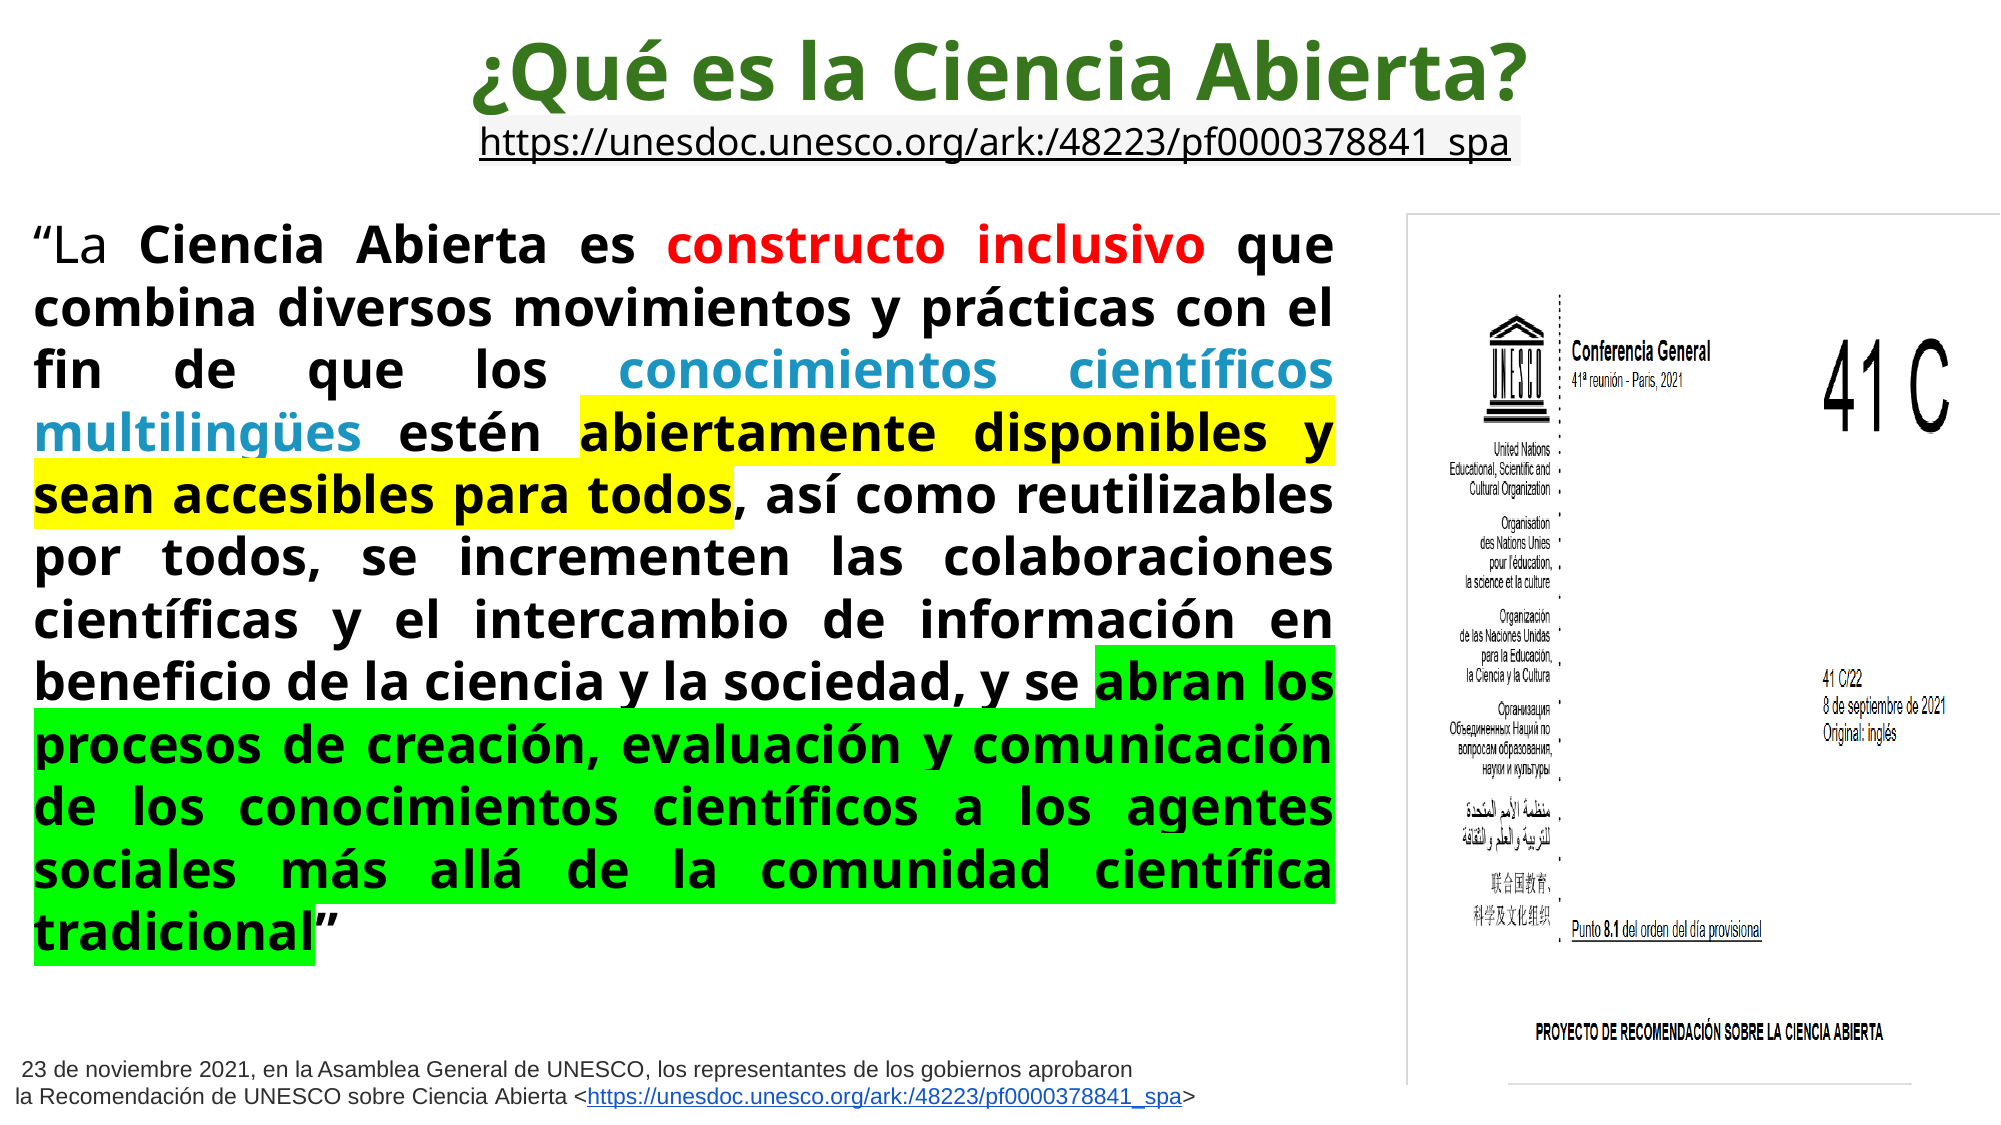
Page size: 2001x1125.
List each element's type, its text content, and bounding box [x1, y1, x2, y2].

text_box “La Ciencia Abierta es constructo inclusivo que combina diversos movimientos y prácticas con el fin de que los conocimientos científicos multilingües estén abiertamente disponibles y sean accesibles para todos, así como reutilizables por todos, se incrementen las colaboraciones científicas y el intercambio de información en beneficio de la ciencia y la sociedad, y se abran los procesos de creación, evaluación y comunicación de los conocimientos científicos a los agentes sociales más allá de la comunidad científica tradicional” [18, 203, 1350, 1022]
text_box 23 de noviembre 2021, en la Asamblea General de UNESCO, los representantes de los gobiernos aprobaron la Recomendación de UNESCO sobre Ciencia Abierta <https://unesdoc.unesco.org/ark:/48223/pf0000378841_spa> [0, 1039, 2000, 1125]
title ¿Qué es la Ciencia Abierta? https://unesdoc.unesco.org/ark:/48223/pf0000378841_spa [0, 14, 2000, 187]
picture [1406, 212, 2000, 1085]
